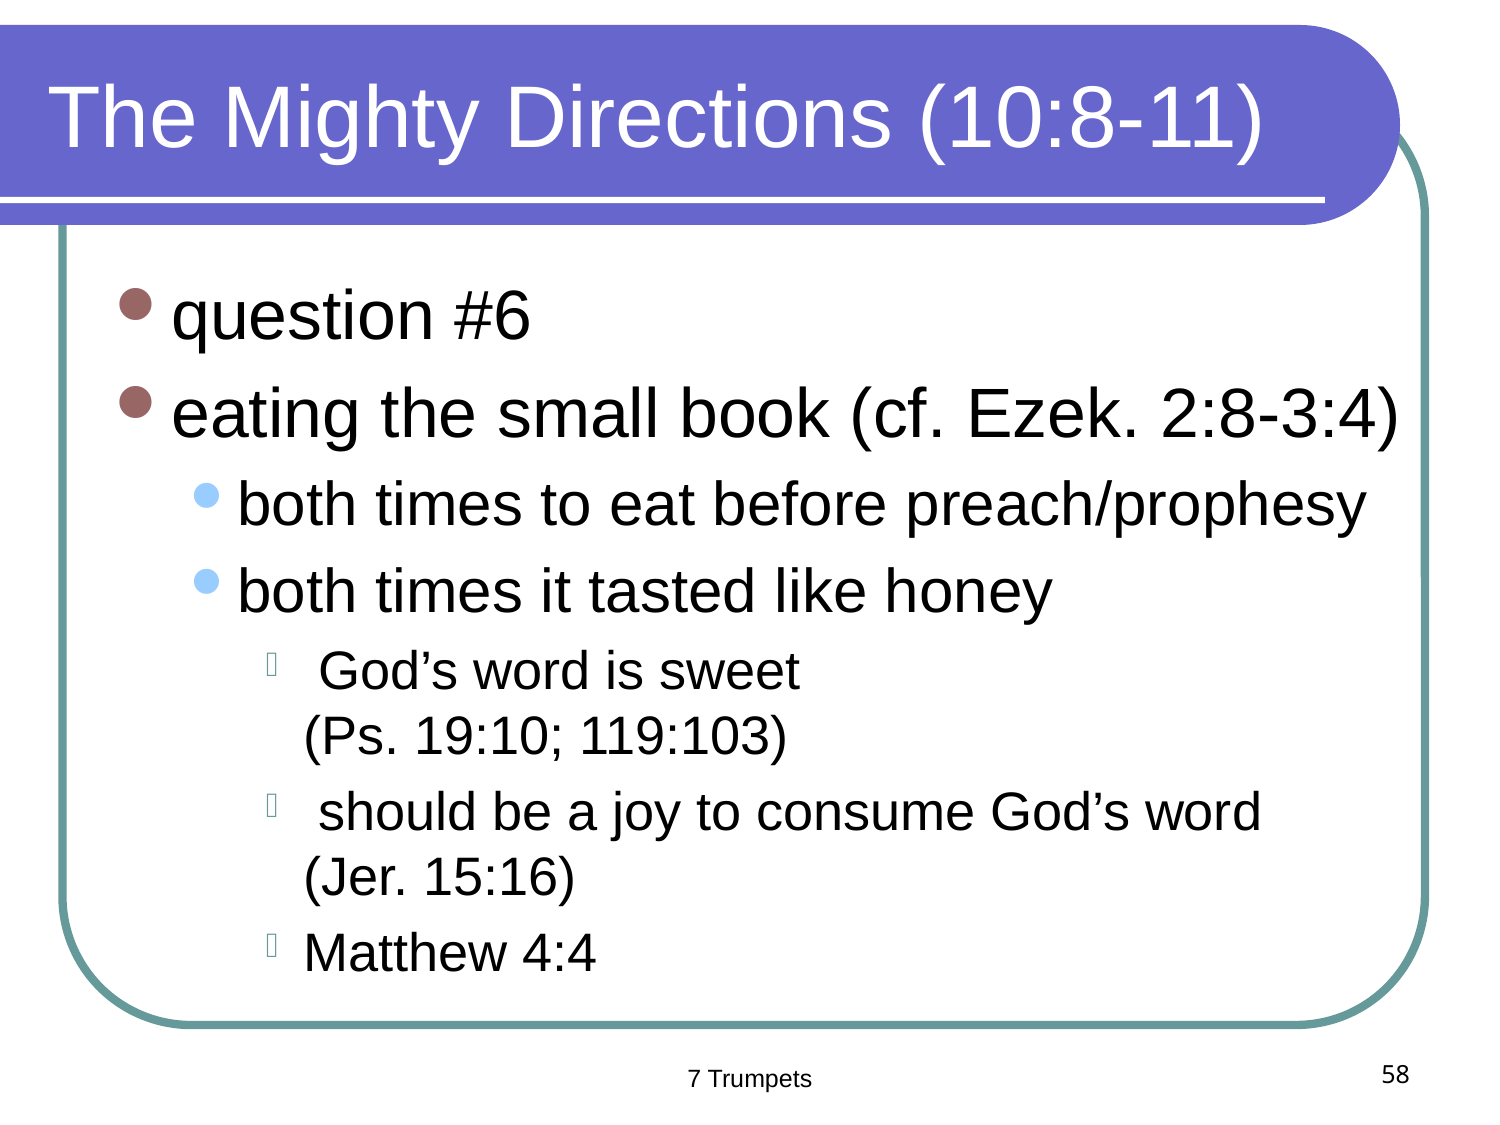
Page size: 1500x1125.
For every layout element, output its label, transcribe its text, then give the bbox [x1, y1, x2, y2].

title The Mighty Directions (10:8-11) [32, 37, 1347, 188]
footer 7 Trumpets [512, 1025, 988, 1100]
slide_number 58 [1074, 1025, 1425, 1100]
list question #6 eating the small book (cf. Ezek. 2:8-3:4) both times to eat before preach/prophesy both times it tasted like honey God’s word is sweet (Ps. 19:10; 119:103) should be a joy to consume God’s word (Jer. 15:16) Matthew 4:4 [99, 262, 1425, 1025]
